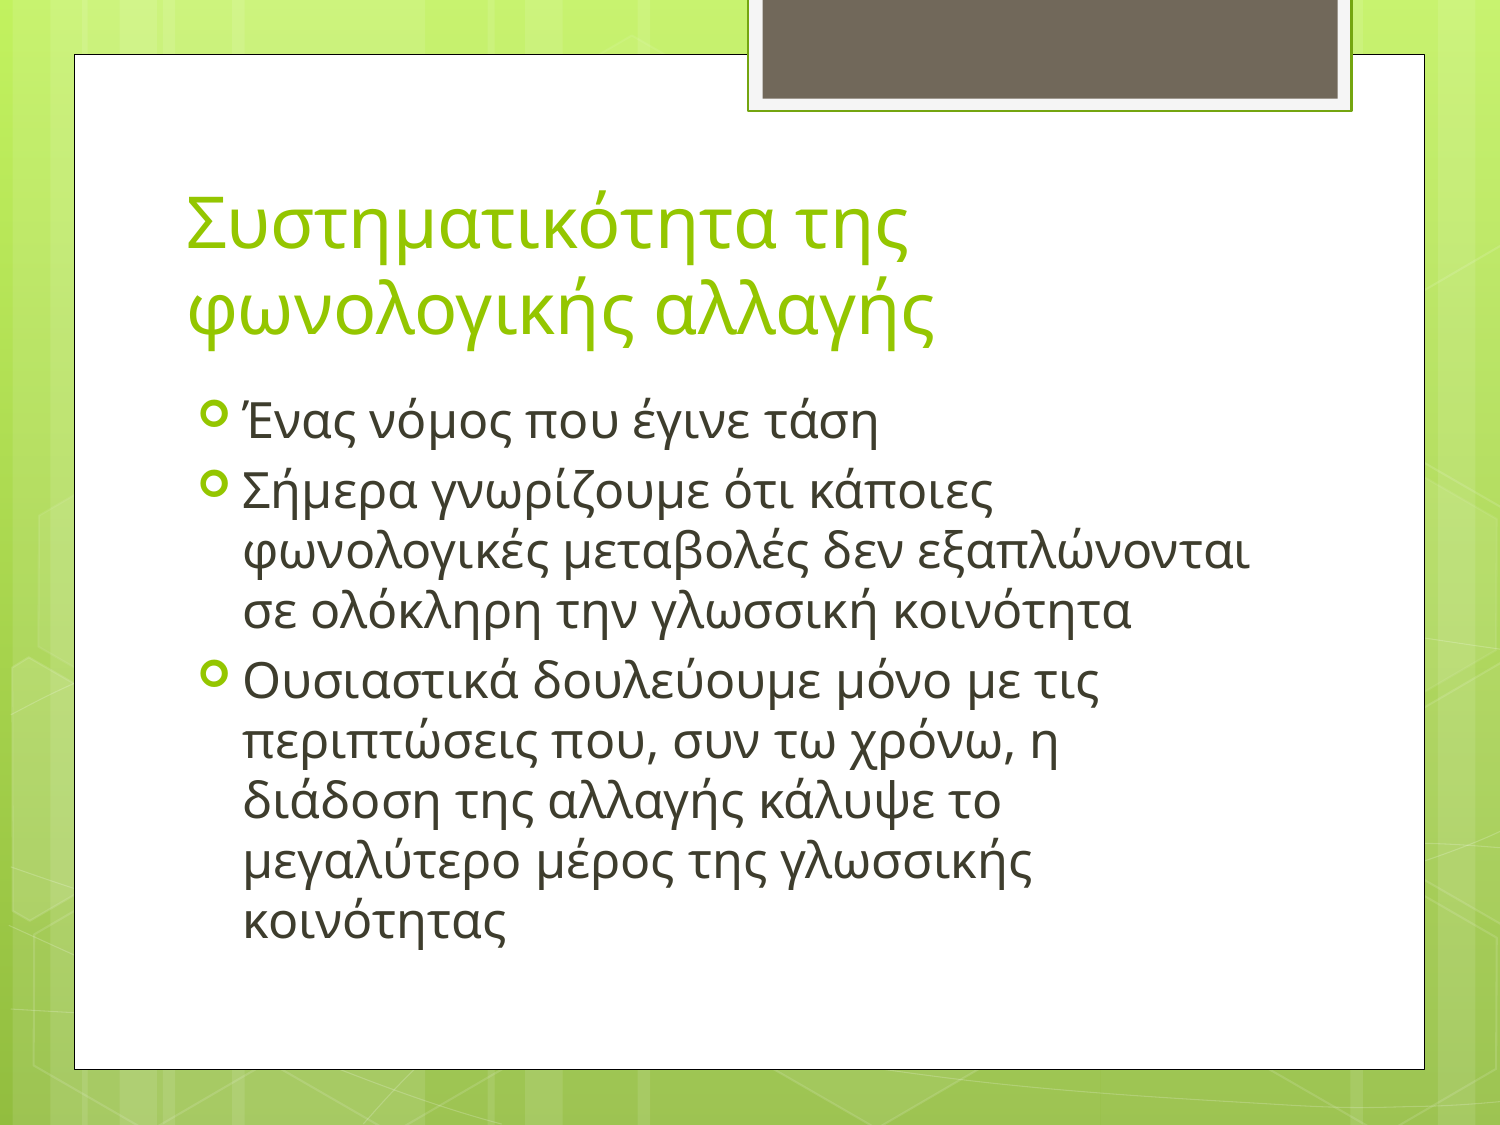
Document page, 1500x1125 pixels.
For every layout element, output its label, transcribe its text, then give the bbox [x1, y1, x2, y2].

list Ένας νόμος που έγινε τάση Σήμερα γνωρίζουμε ότι κάποιες φωνολογικές μεταβολές δεν εξαπλώνονται σε ολόκληρη την γλωσσική κοινότητα Ουσιαστικά δουλεύουμε μόνο με τις περιπτώσεις που, συν τω χρόνω, η διάδοση της αλλαγής κάλυψε το μεγαλύτερο μέρος της γλωσσικής κοινότητας [171, 381, 1283, 957]
title Συστηματικότητα της φωνολογικής αλλαγής [171, 168, 1324, 357]
